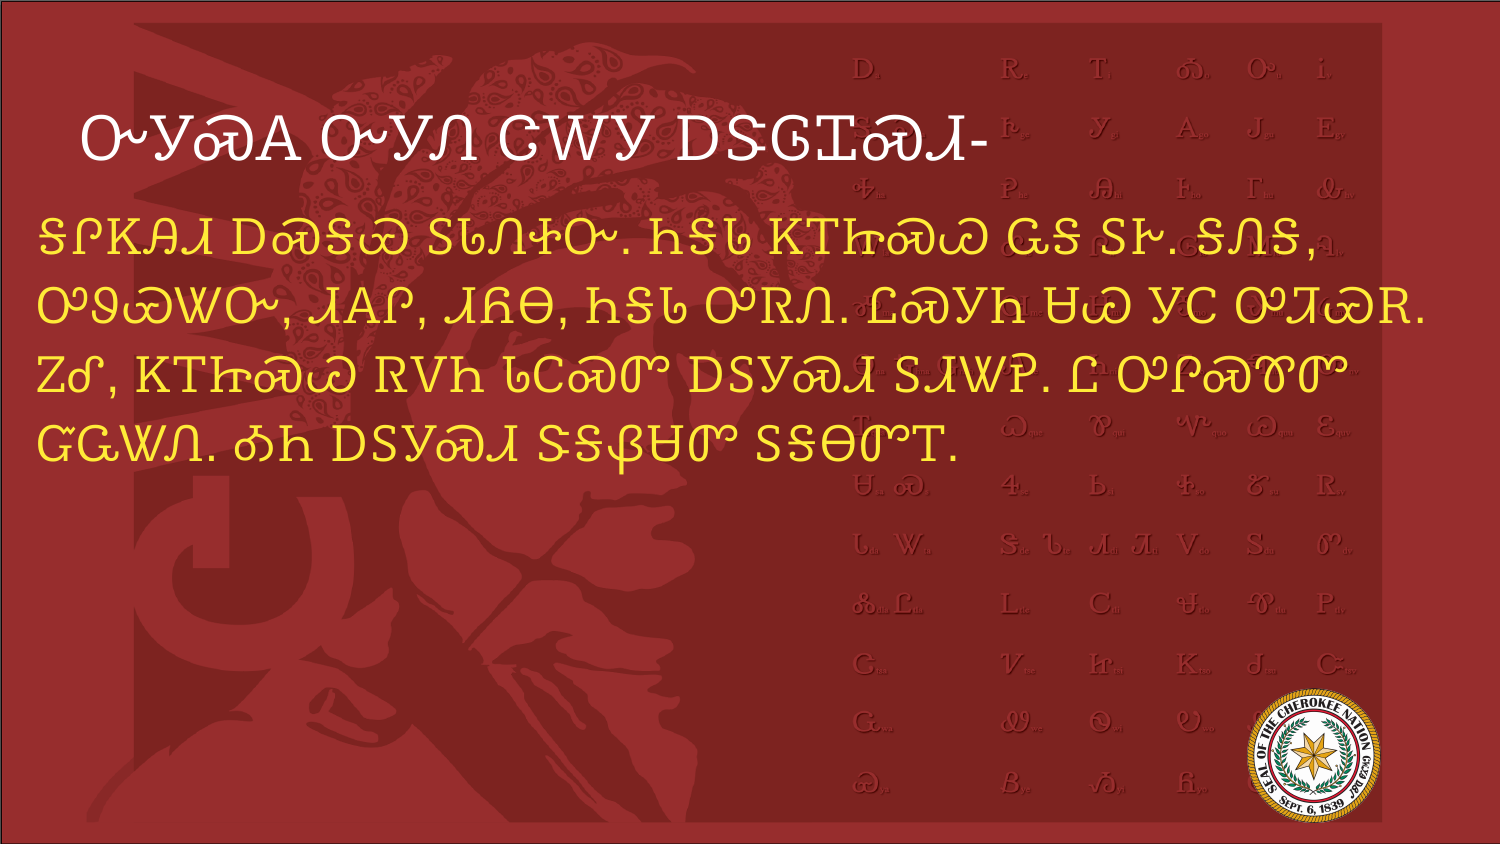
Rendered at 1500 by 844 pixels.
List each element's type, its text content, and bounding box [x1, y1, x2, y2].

list ᎦᎵᏦᎯᏗ ᎠᏍᎦᏯ ᏚᏓᏁᏐᏅ. ᏂᎦᏓ ᏦᎢᏥᏍᏊ ᏩᎦ ᏚᎨ. ᎦᏁᎦ, ᎤᏭᏯᏔᏅ, ᏗᎪᎵ, ᏗᏲᎾ, ᏂᎦᏓ ᎤᏒᏁ. ᏝᏍᎩᏂ ᏌᏊ ᎩᏟ ᎤᏘᏯᎡ. ᏃᎴ, ᏦᎢᏥᏍᏊ ᏒᏙᏂ ᏓᏟᏍᏛ ᎠᏚᎩᏍᏗ ᏚᏗᏔᎮ. Ꮭ ᎤᎵᏍᏈᏛ ᏳᏩᏔᏁ. ᎣᏂ ᎠᏚᎩᏍᏗ ᏕᎦᏰᏌᏛ ᏚᎦᎾᏛᎢ. [20, 180, 1485, 806]
picture [0, 0, 1500, 844]
title ᏅᎩᏍᎪ ᏅᎩᏁ ᏣᎳᎩ ᎠᏕᎶᏆᏍᏗ- [63, 75, 1437, 180]
